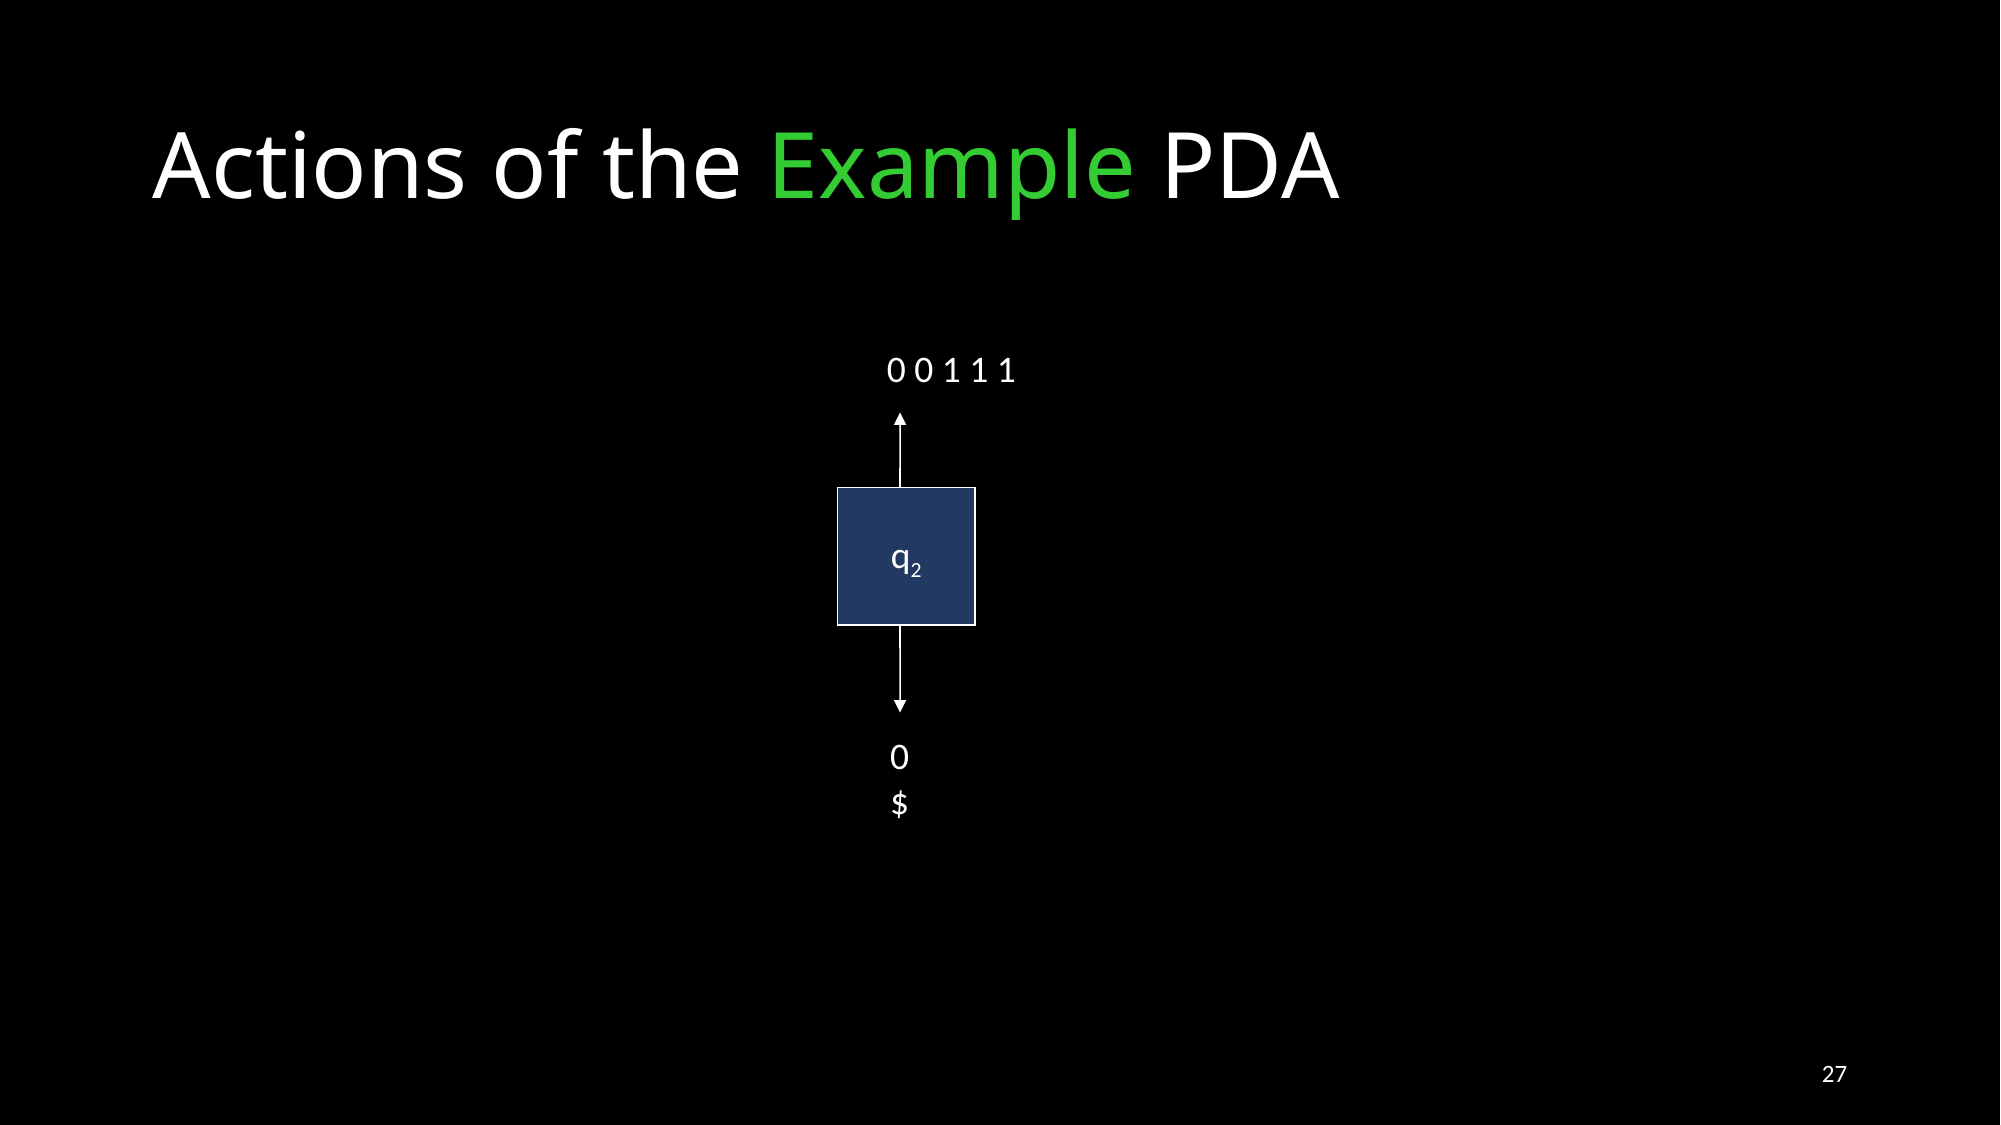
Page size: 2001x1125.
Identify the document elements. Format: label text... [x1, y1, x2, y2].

title Actions of the Example PDA [137, 59, 1863, 278]
text_box [893, 624, 907, 713]
slide_number 27 [1412, 1042, 1863, 1103]
text_box 0 $ [875, 724, 925, 830]
text_box q2 [837, 487, 975, 625]
text_box 0 0 1 1 1 [863, 337, 1031, 398]
text_box [893, 412, 907, 488]
